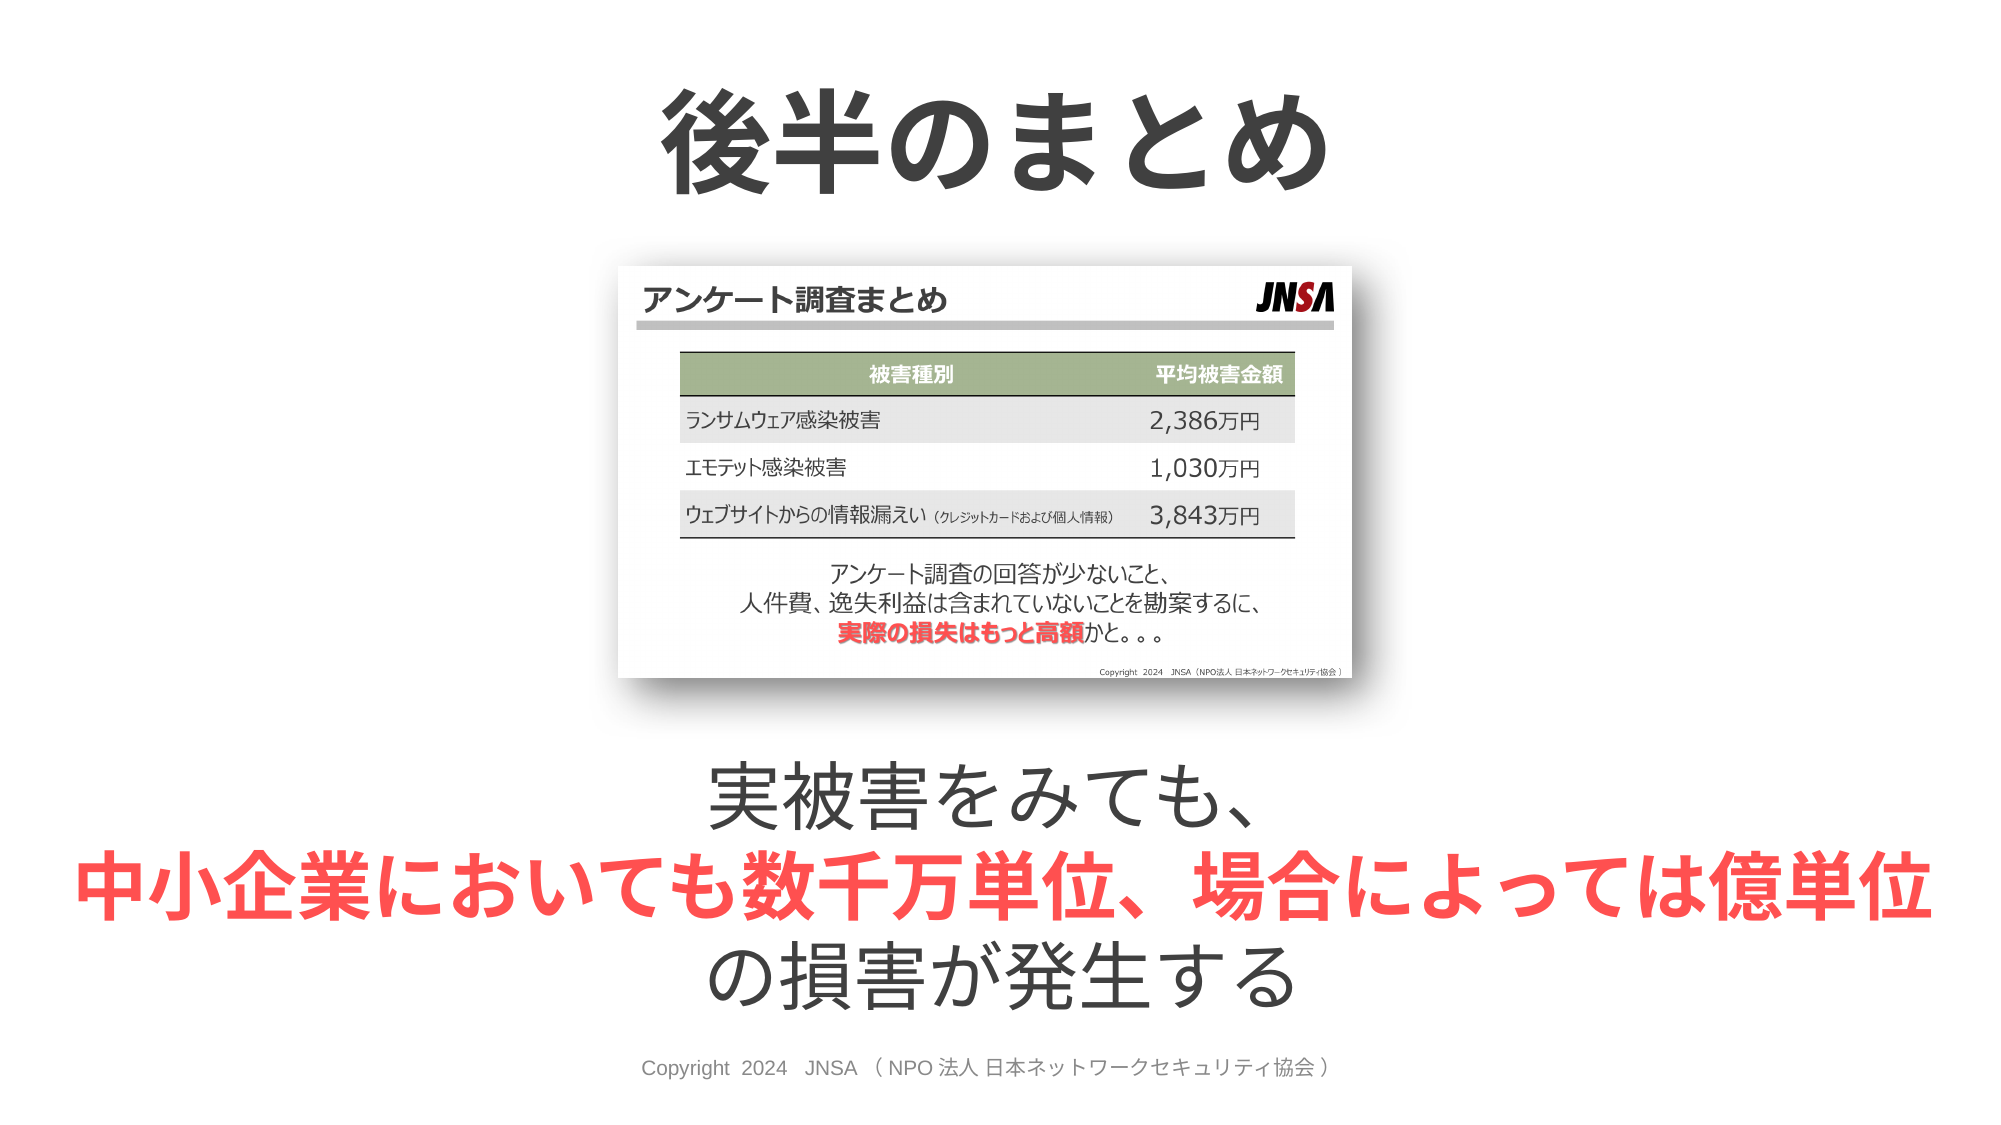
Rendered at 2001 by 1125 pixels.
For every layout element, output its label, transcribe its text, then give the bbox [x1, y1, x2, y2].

text_box Copyright 2024 JNSA（NPO法人 日本ネットワークセキュリティ協会 ​‌）​ [50, 1036, 1932, 1099]
picture [618, 266, 1352, 678]
text_box 後半のまとめ [0, 59, 1994, 219]
text_box 実被害をみても、 中小企業においても数千万単位、場合によっては億単位 の損害が発生する [6, 720, 2000, 1050]
